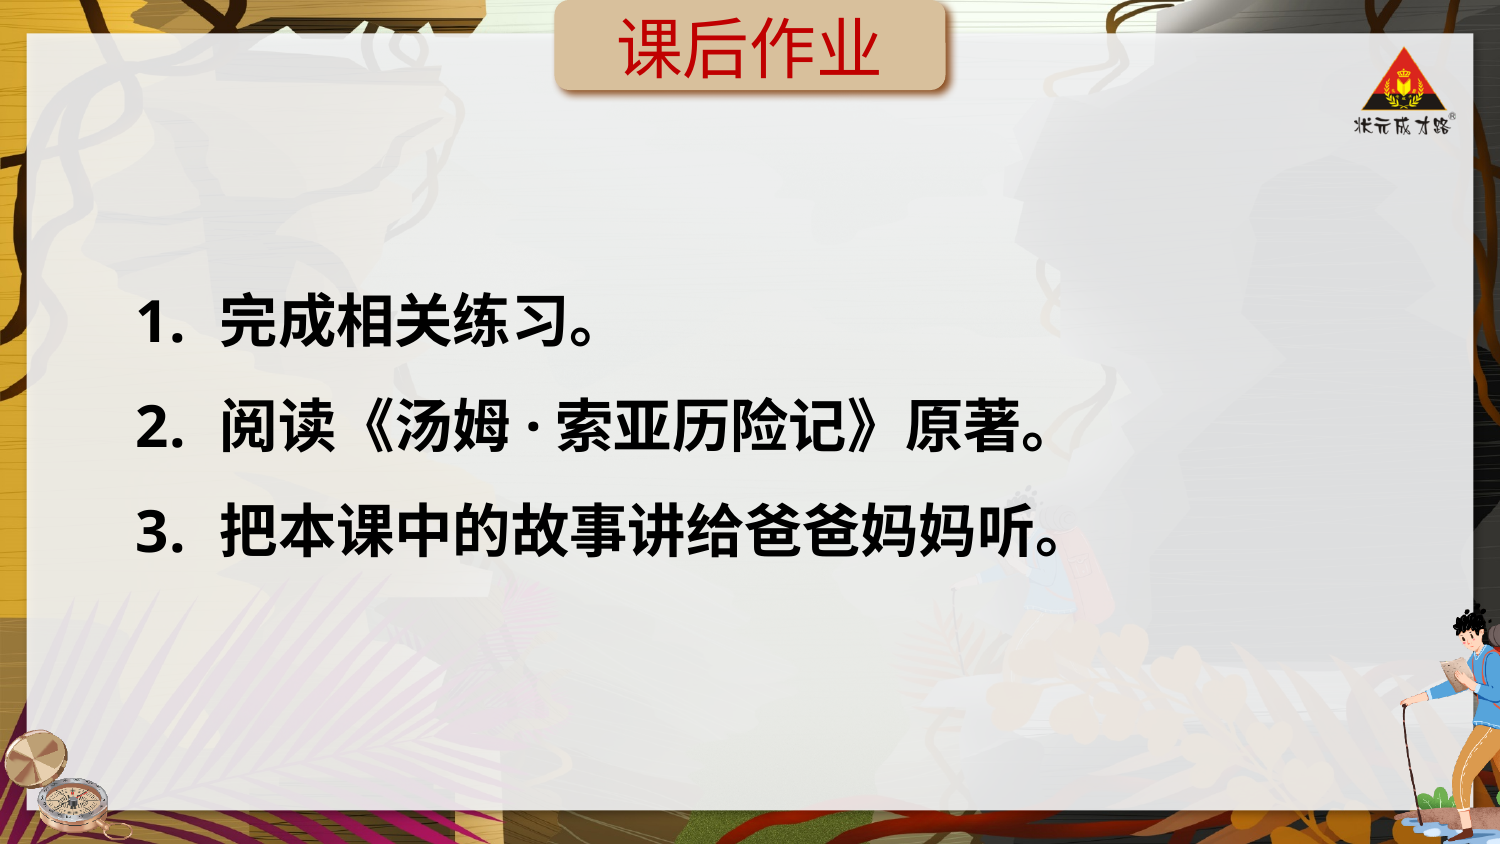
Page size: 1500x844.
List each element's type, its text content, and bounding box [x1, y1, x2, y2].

picture [1354, 45, 1456, 135]
text_box 课后作业 [601, 0, 899, 95]
text_box 完成相关练习。 阅读《汤姆·索亚历险记》原著。 把本课中的故事讲给爸爸妈妈听。 [120, 242, 1451, 572]
picture [0, 0, 1500, 844]
